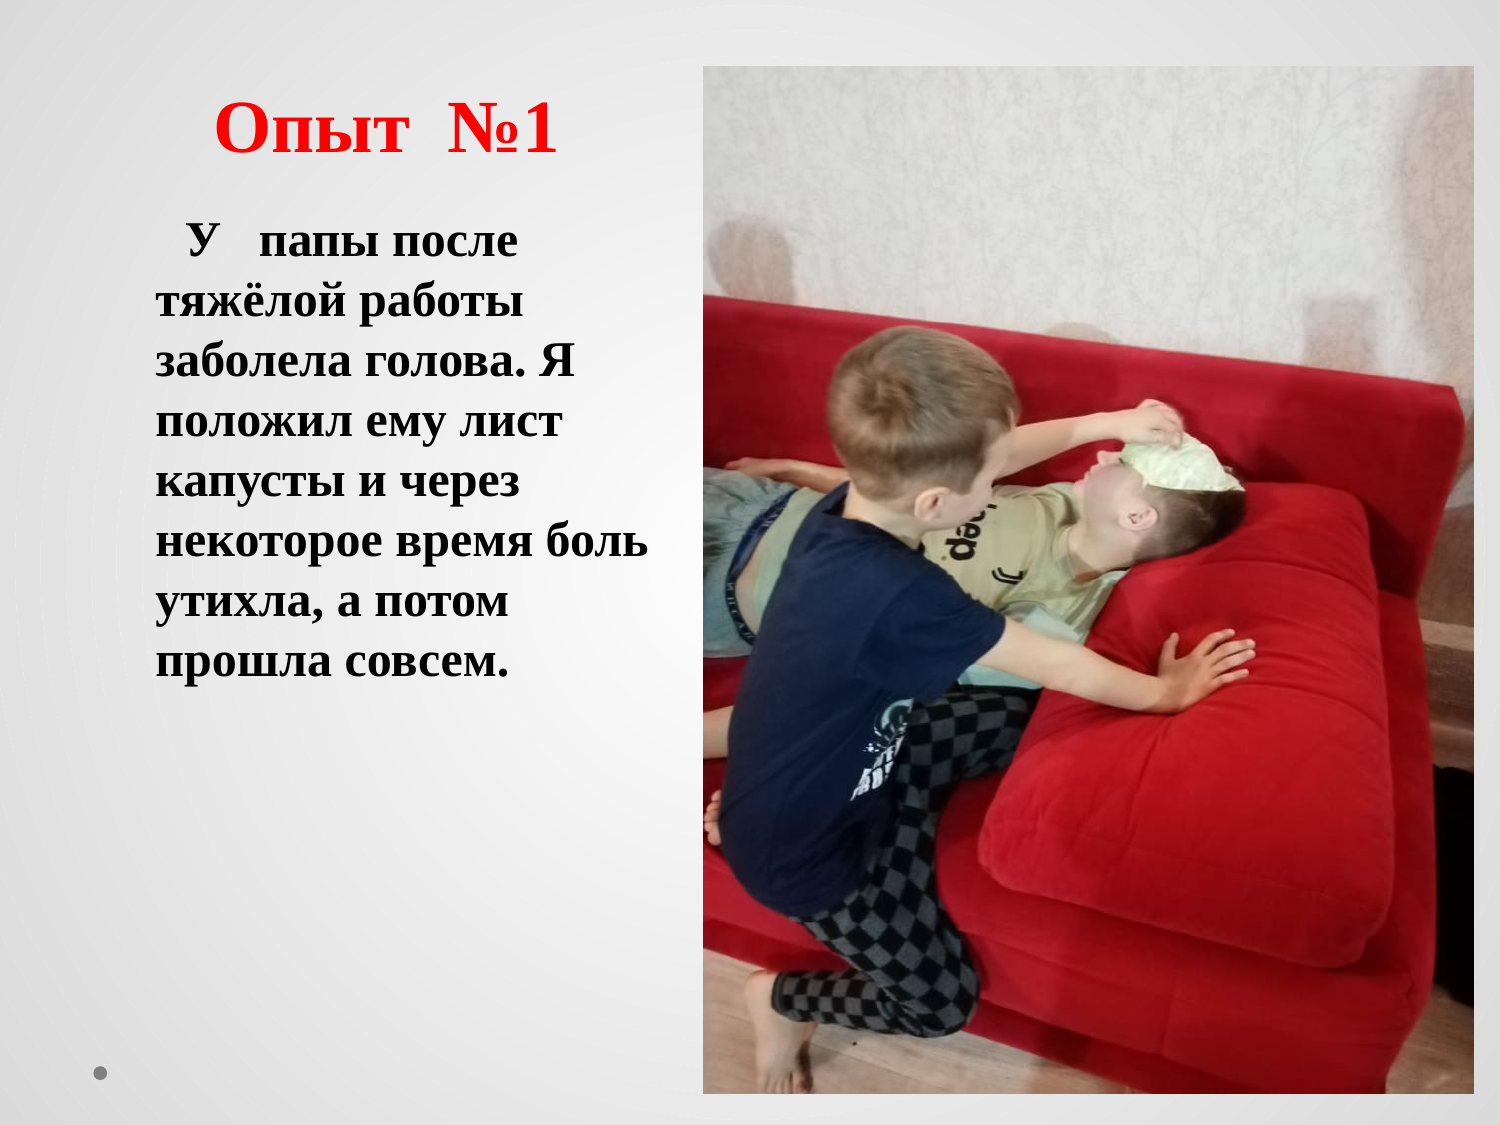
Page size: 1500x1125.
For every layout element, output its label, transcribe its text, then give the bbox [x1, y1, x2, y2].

picture [702, 66, 1474, 1094]
text_box Опыт №1 [128, 70, 645, 175]
text_box У папы после тяжёлой работы заболела голова. Я положил ему лист капусты и через некоторое время боль утихла, а потом прошла совсем. [140, 199, 680, 764]
